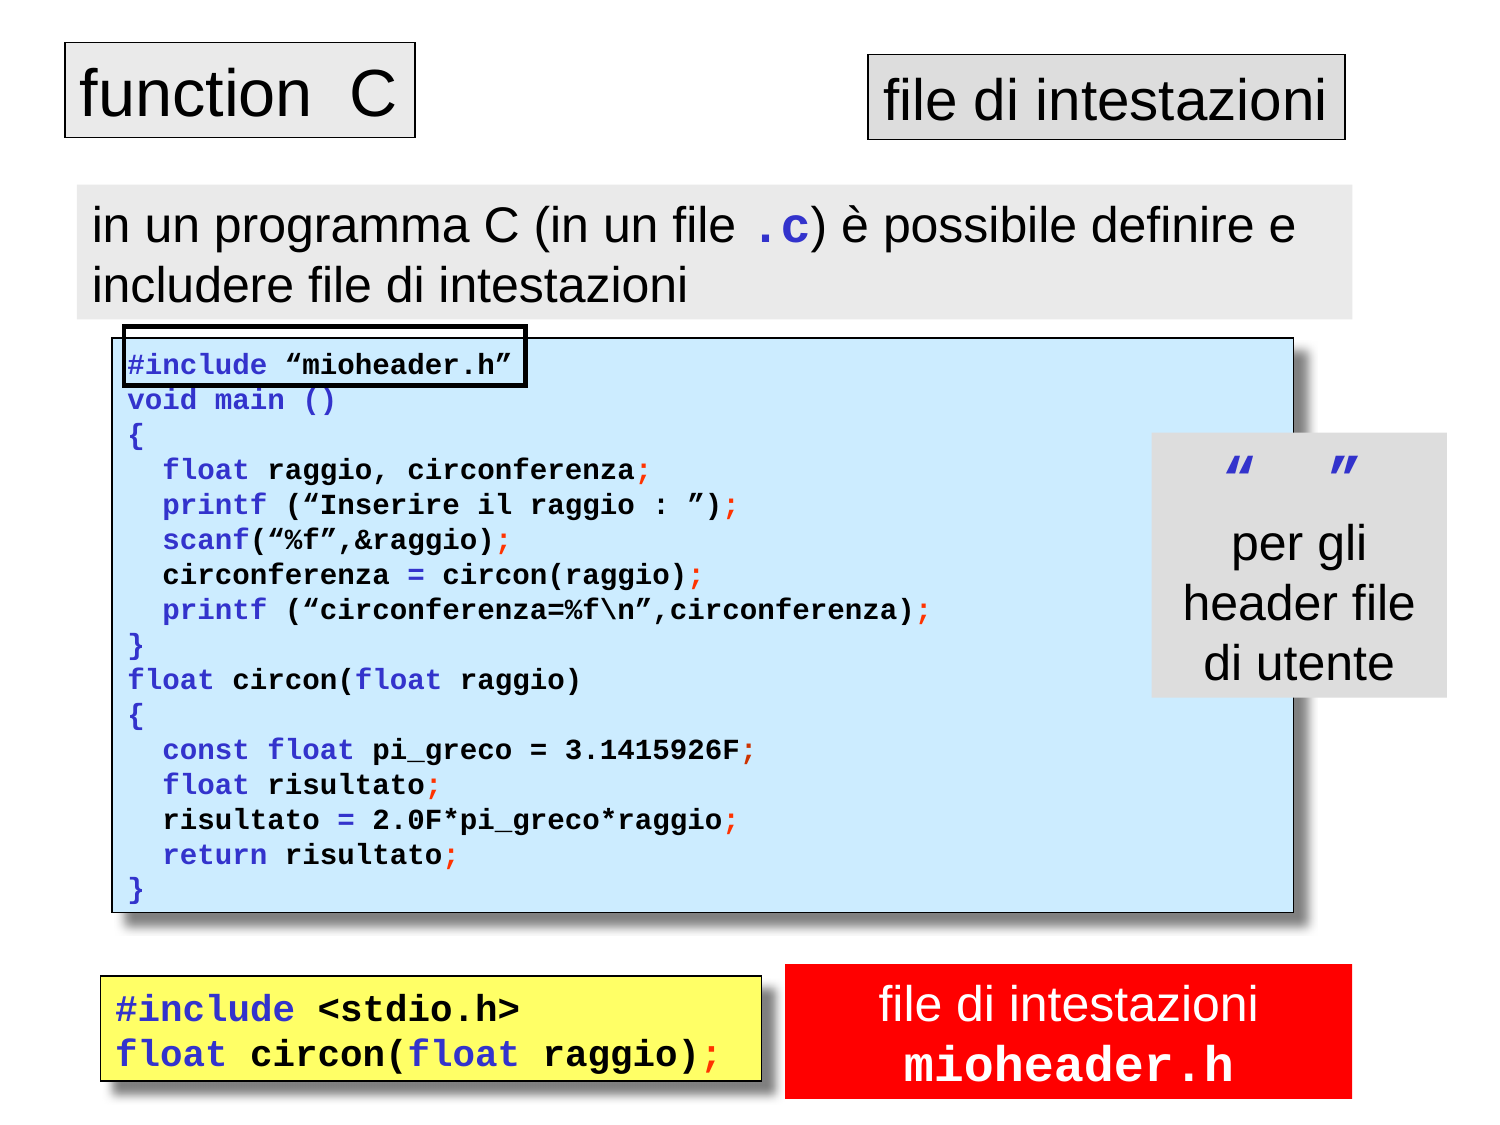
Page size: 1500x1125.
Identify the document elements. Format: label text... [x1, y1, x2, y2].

text_box function C [64, 42, 415, 138]
text_box file di intestazioni mioheader.h [785, 964, 1353, 1099]
text_box [123, 326, 526, 386]
text_box “ ” per gli header file di utente [1151, 432, 1447, 698]
text_box in un programma C (in un file .c) è possibile definire e includere file di intestazioni [76, 184, 1353, 320]
text_box #include <stdio.h> float circon(float raggio); [100, 976, 762, 1081]
text_box #include “mioheader.h” void main () { float raggio, circonferenza; printf (“Inserire il raggio : ”); scanf(“%f”,&raggio); circonferenza = circon(raggio); printf (“circonferenza=%f\n”,circonferenza); } float circon(float raggio) { const float pi_greco = 3.1415926F; float risultato; risultato = 2.0F*pi_greco*raggio; return risultato; } [112, 337, 1294, 913]
text_box file di intestazioni [868, 54, 1345, 140]
